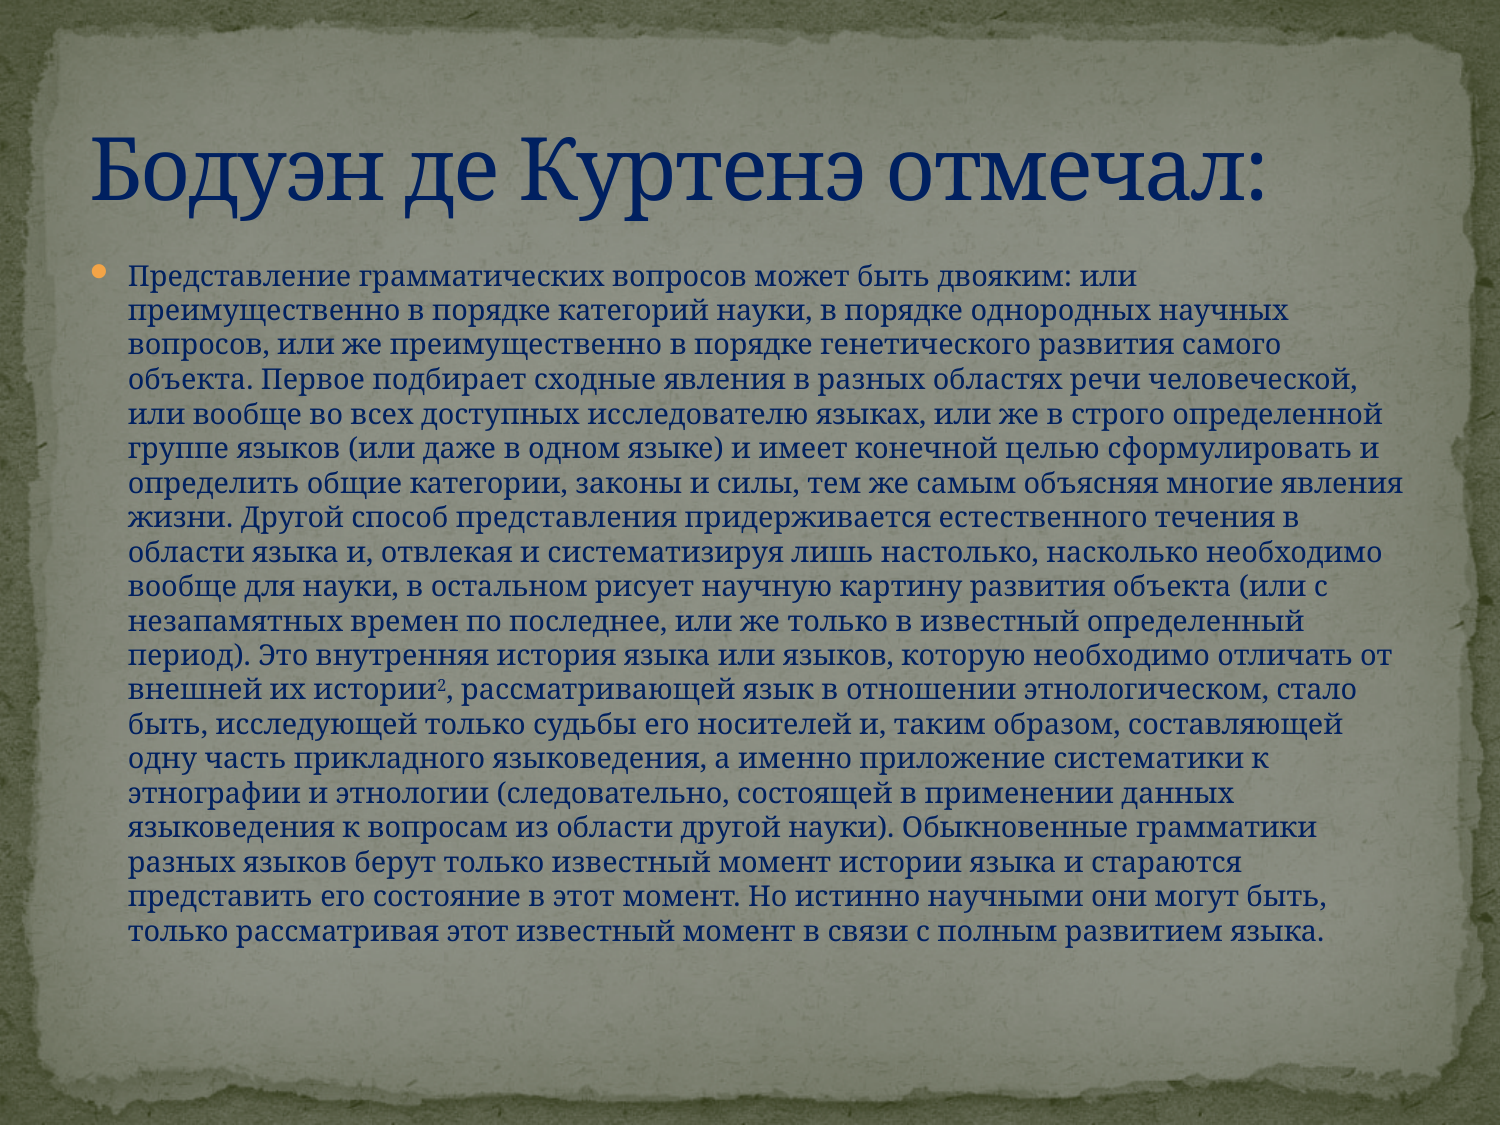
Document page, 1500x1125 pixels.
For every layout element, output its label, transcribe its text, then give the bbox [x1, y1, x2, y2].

list Представление грамматических вопросов может быть двояким: или преимущественно в порядке категорий науки, в порядке однородных научных вопросов, или же преимущественно в порядке генетического развития самого объекта. Первое подбирает сходные явления в разных областях речи человеческой, или вообще во всех доступных исследователю языках, или же в строго определенной группе языков (или даже в одном языке) и имеет конечной целью сформулировать и определить общие категории, законы и силы, тем же самым объясняя многие явления жизни. Другой способ представления придерживается естественного течения в области языка и, отвлекая и систематизируя лишь настолько, насколько необходимо вообще для науки, в остальном рисует научную картину развития объекта (или с незапамятных времен по последнее, или же только в известный определенный период). Это внутренняя история языка или языков, которую необходимо отличать от внешней их истории2, рассматривающей язык в отношении этнологическом, стало быть, исследующей только судьбы его носителей и, таким образом, составляющей одну часть прикладного языковедения, а именно приложение систематики к этнографии и этнологии (следовательно, состоящей в применении данных языковедения к вопросам из области другой науки). Обыкновенные грамматики разных языков берут только известный момент истории языка и стараются представить его состояние в этот момент. Но истинно научными они могут быть, только рассматривая этот известный момент в связи с полным развитием языка. [75, 249, 1425, 1000]
title Бодуэн де Куртенэ отмечал: [74, 24, 1425, 225]
